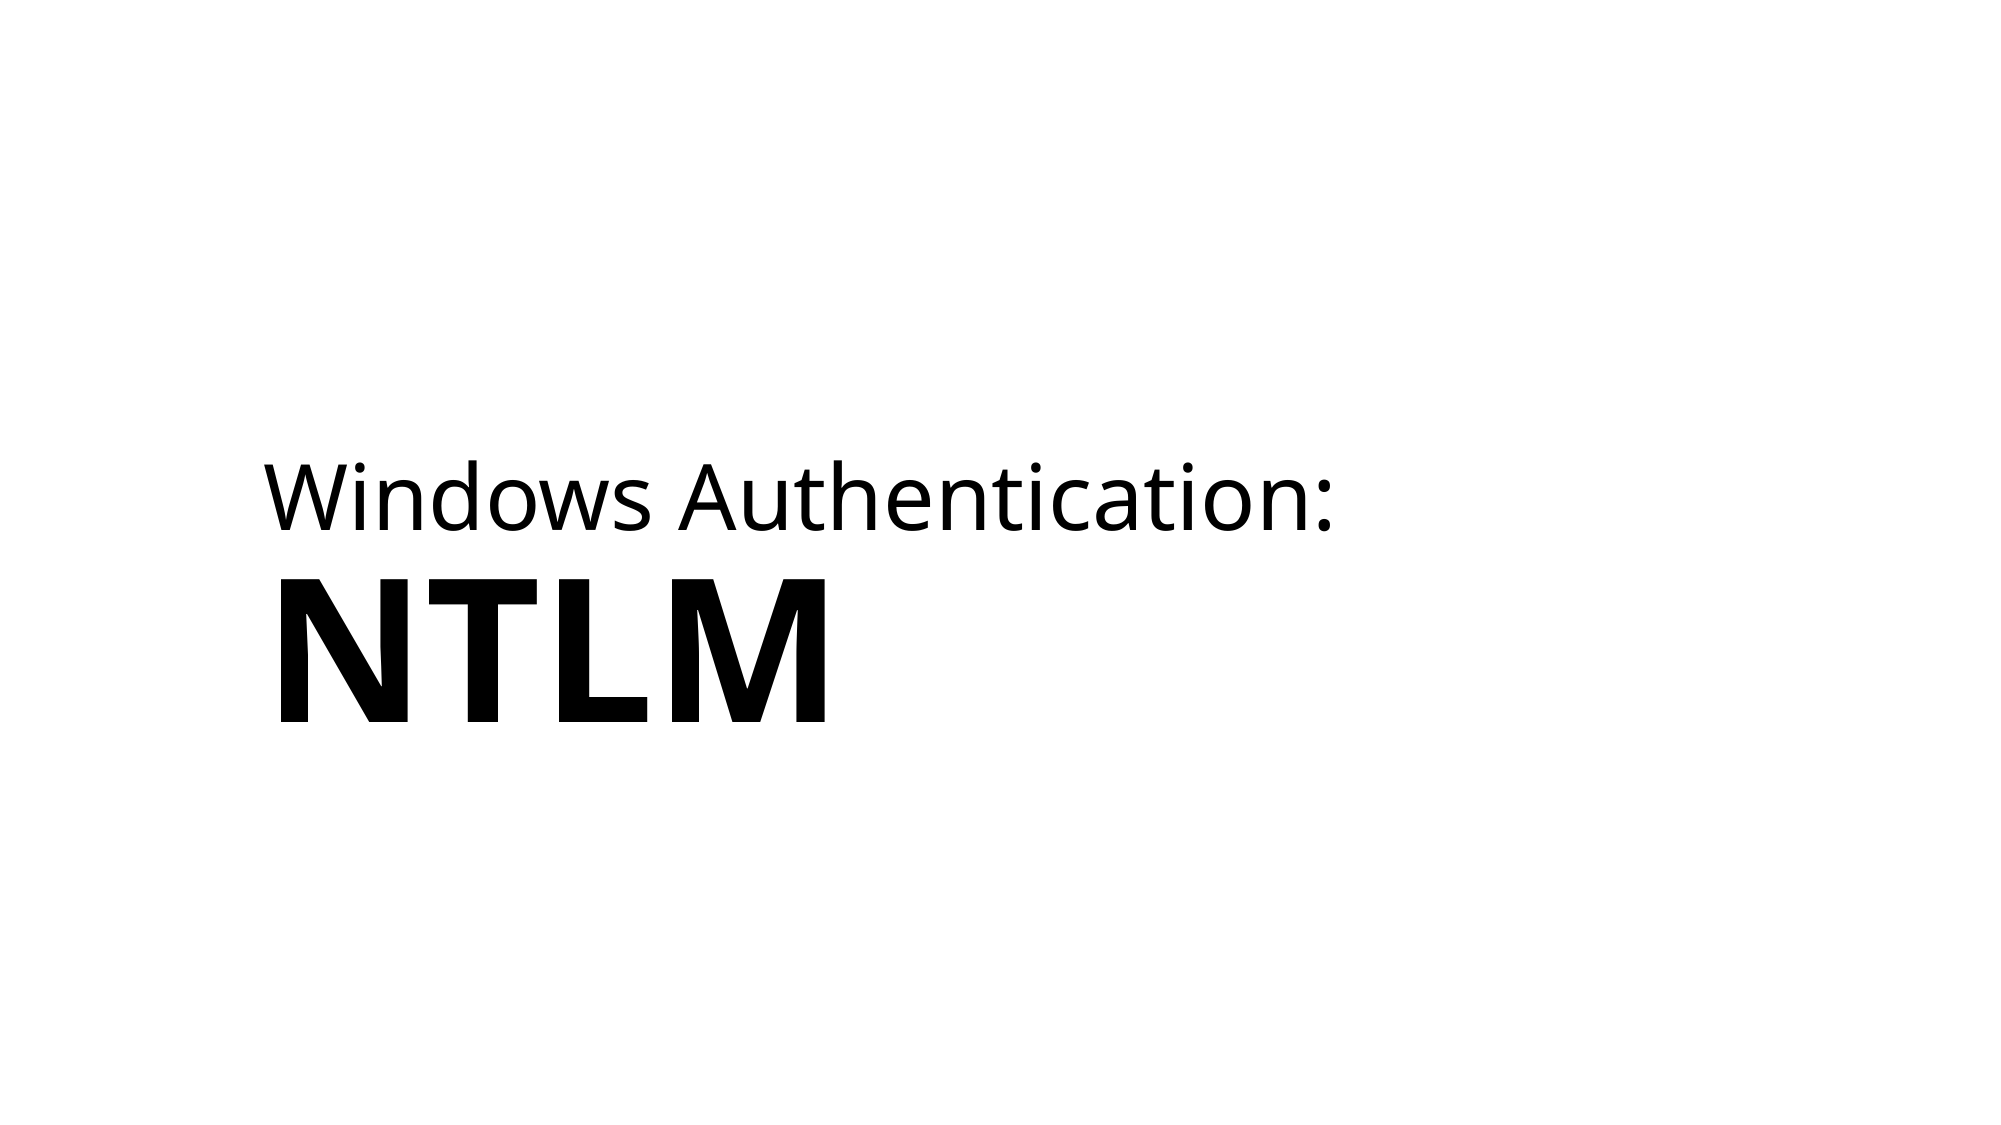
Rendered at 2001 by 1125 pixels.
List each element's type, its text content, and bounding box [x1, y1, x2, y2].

title Windows Authentication: NTLM [248, 348, 2000, 774]
